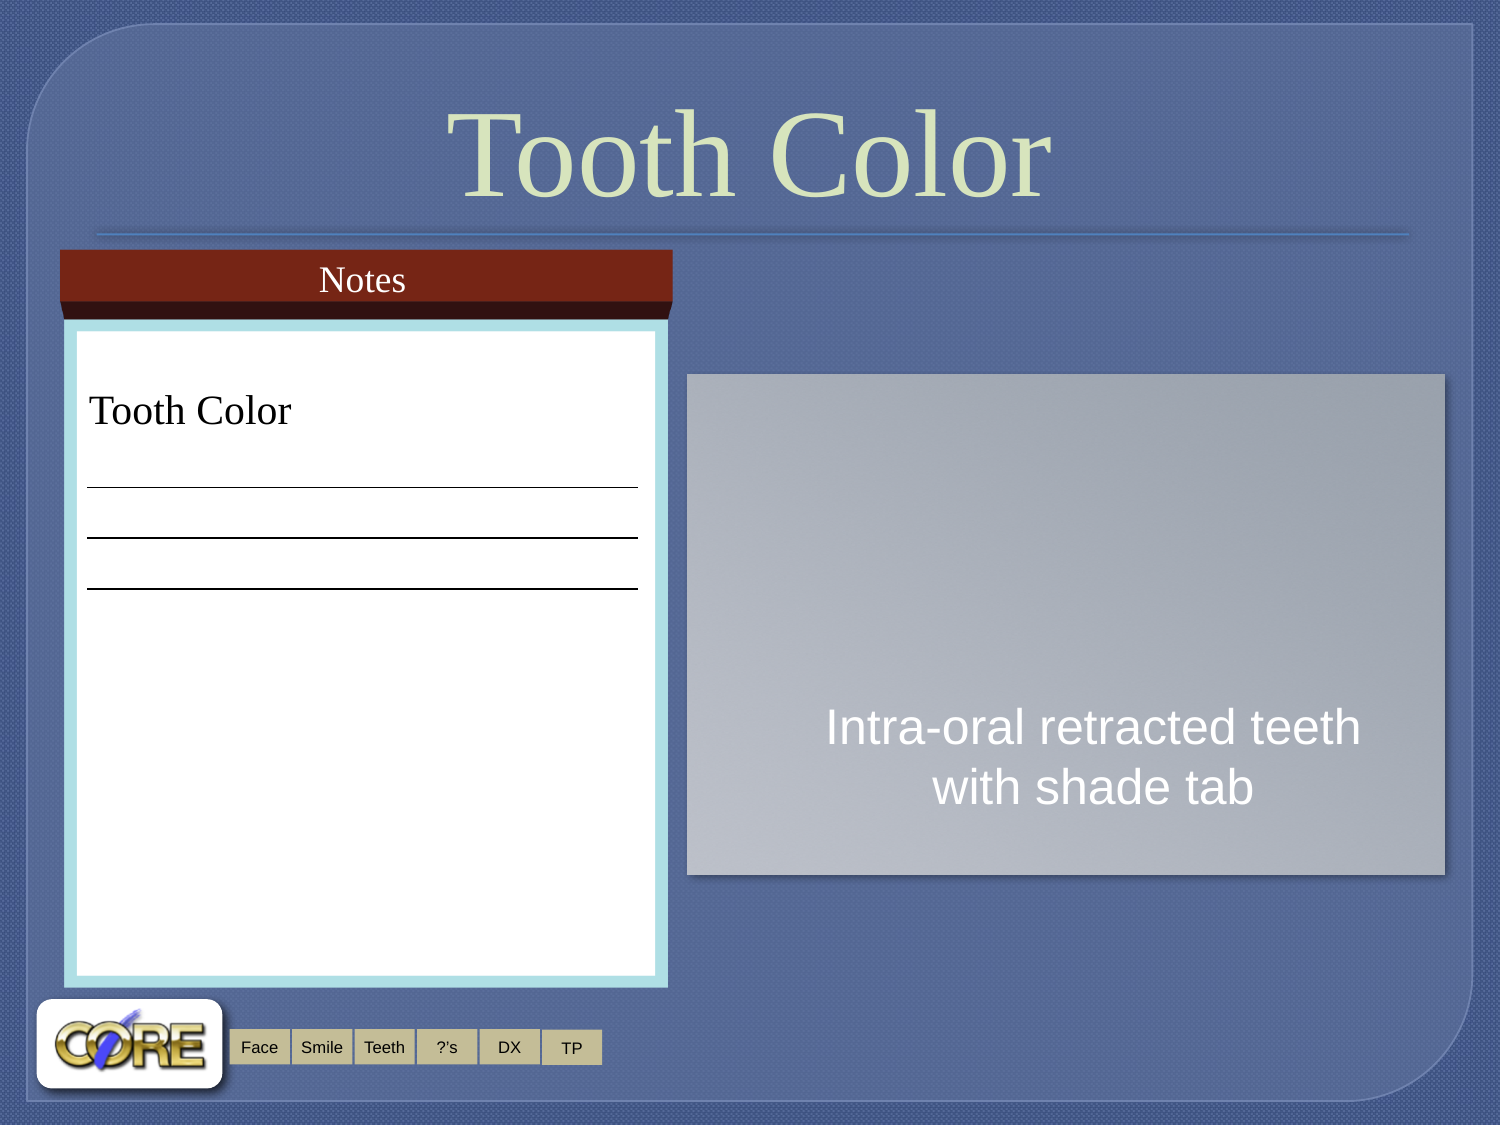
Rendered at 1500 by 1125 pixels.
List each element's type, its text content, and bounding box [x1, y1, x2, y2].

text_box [87, 374, 638, 589]
text_box Tooth Color [82, 64, 1418, 230]
picture [0, 0, 1500, 1125]
